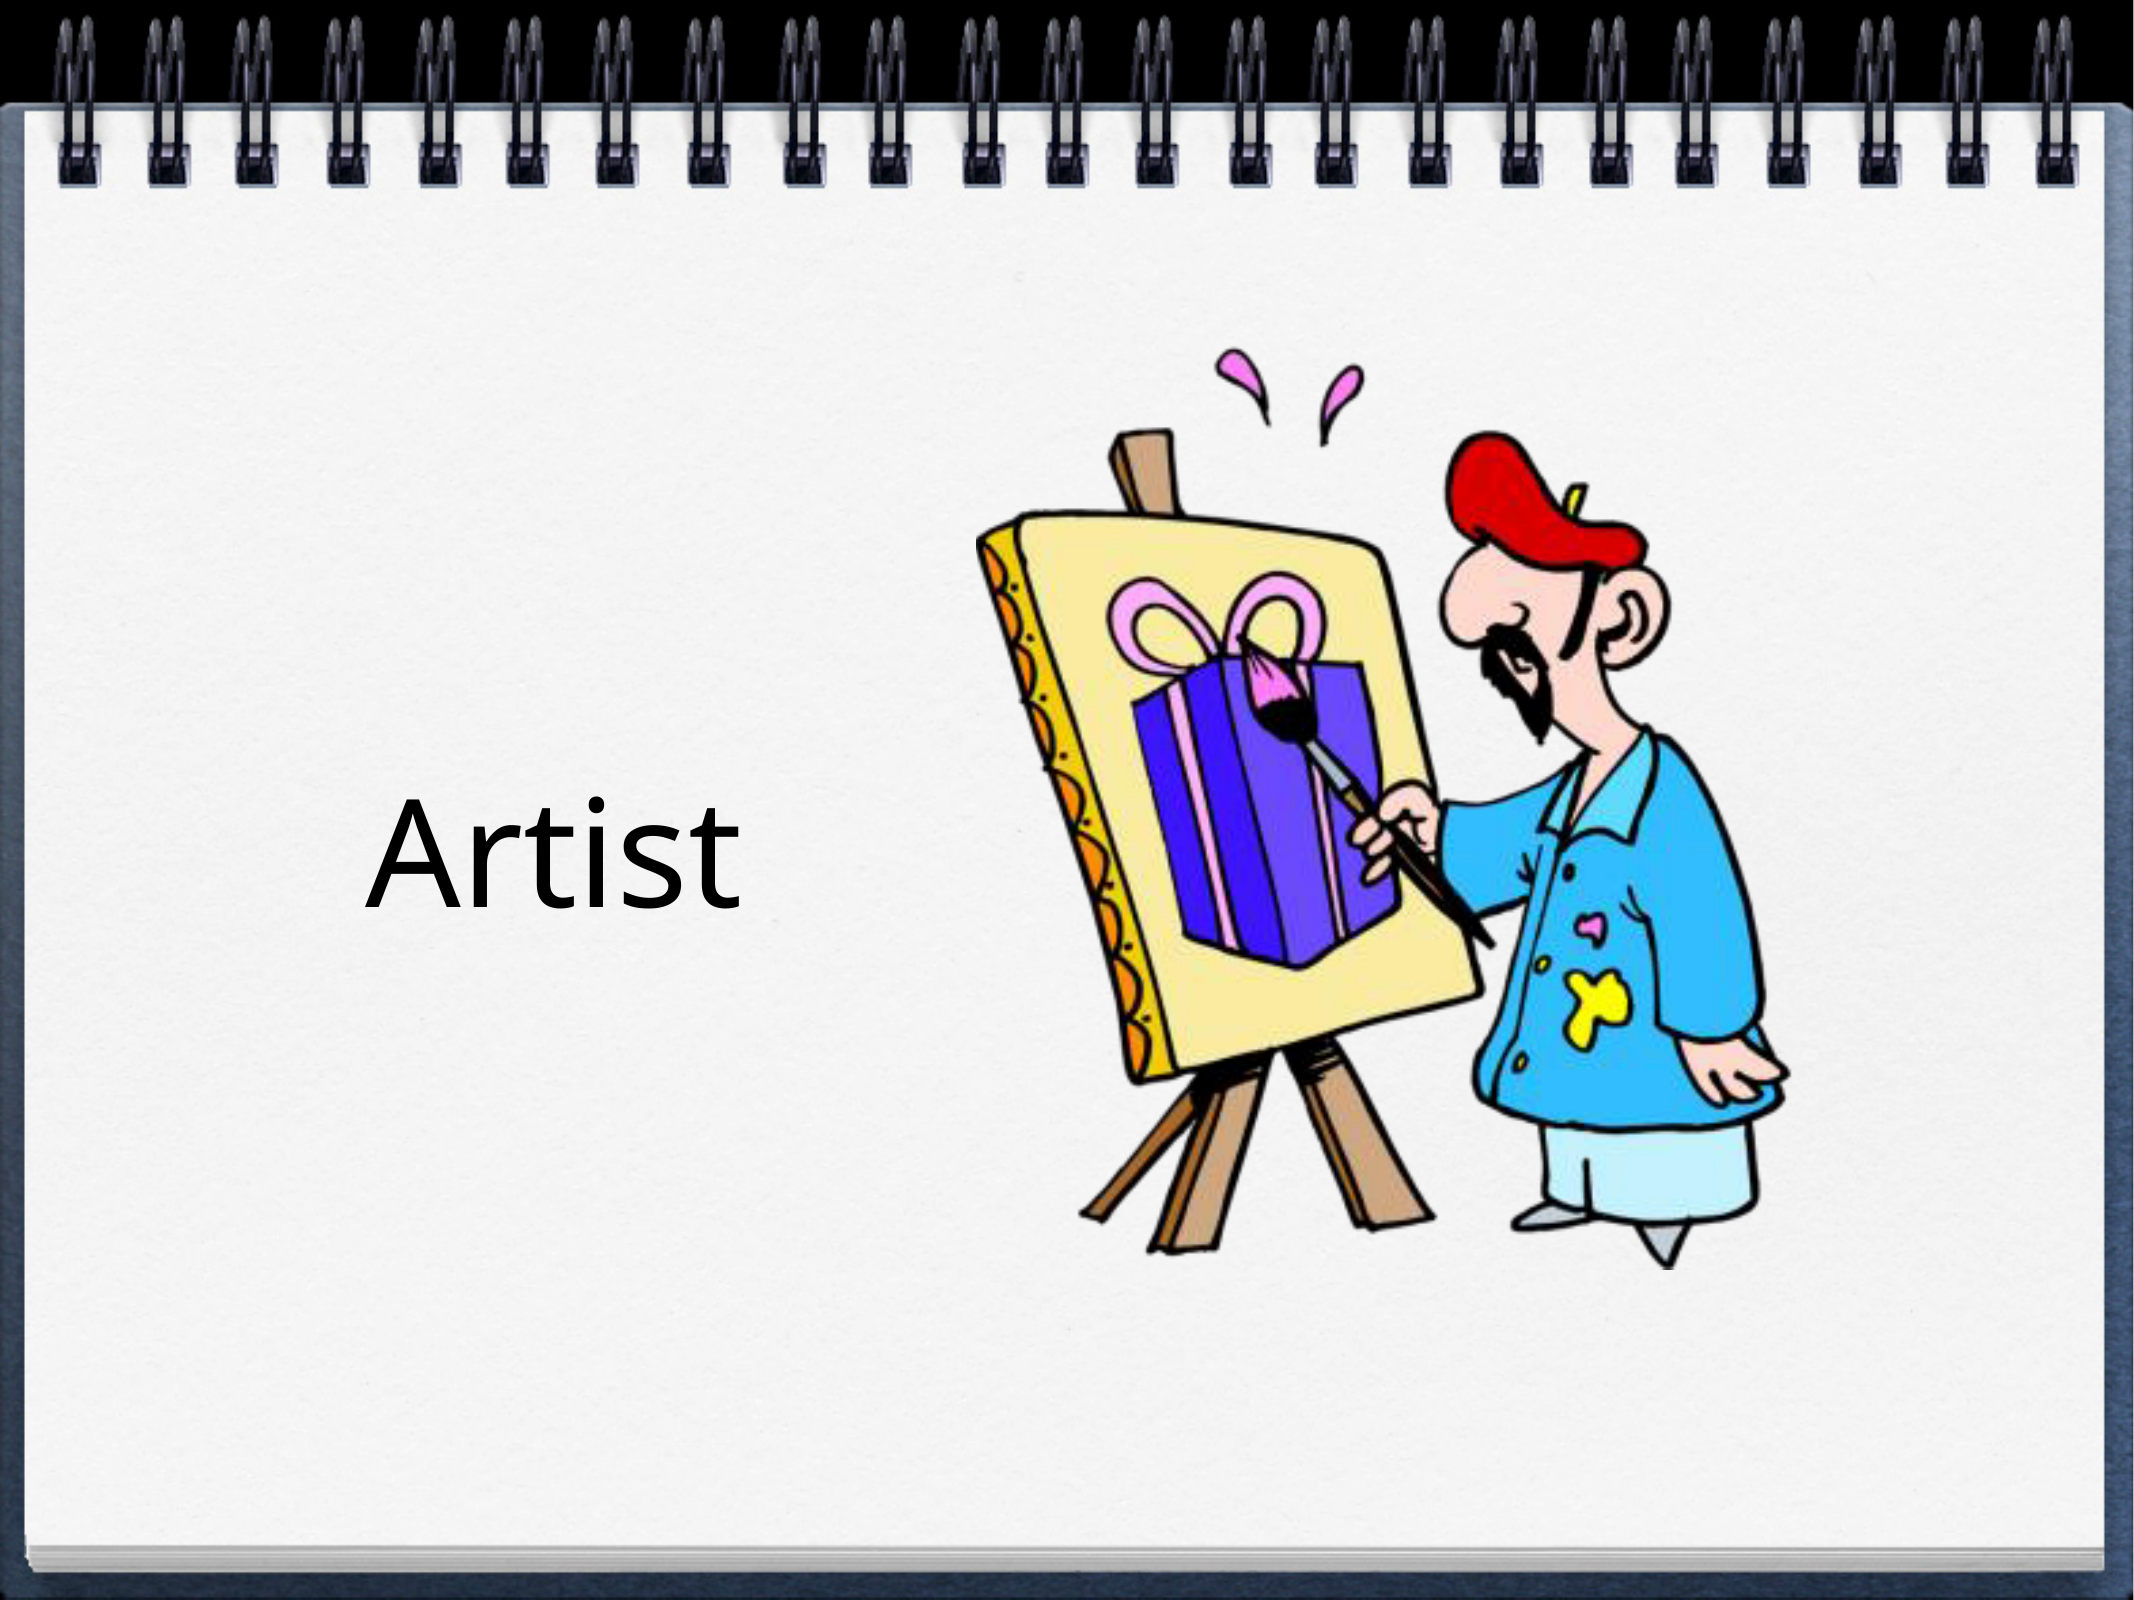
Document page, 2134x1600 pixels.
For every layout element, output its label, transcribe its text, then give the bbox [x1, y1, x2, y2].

text_box Artist [166, 750, 942, 945]
picture [0, 0, 2134, 1600]
